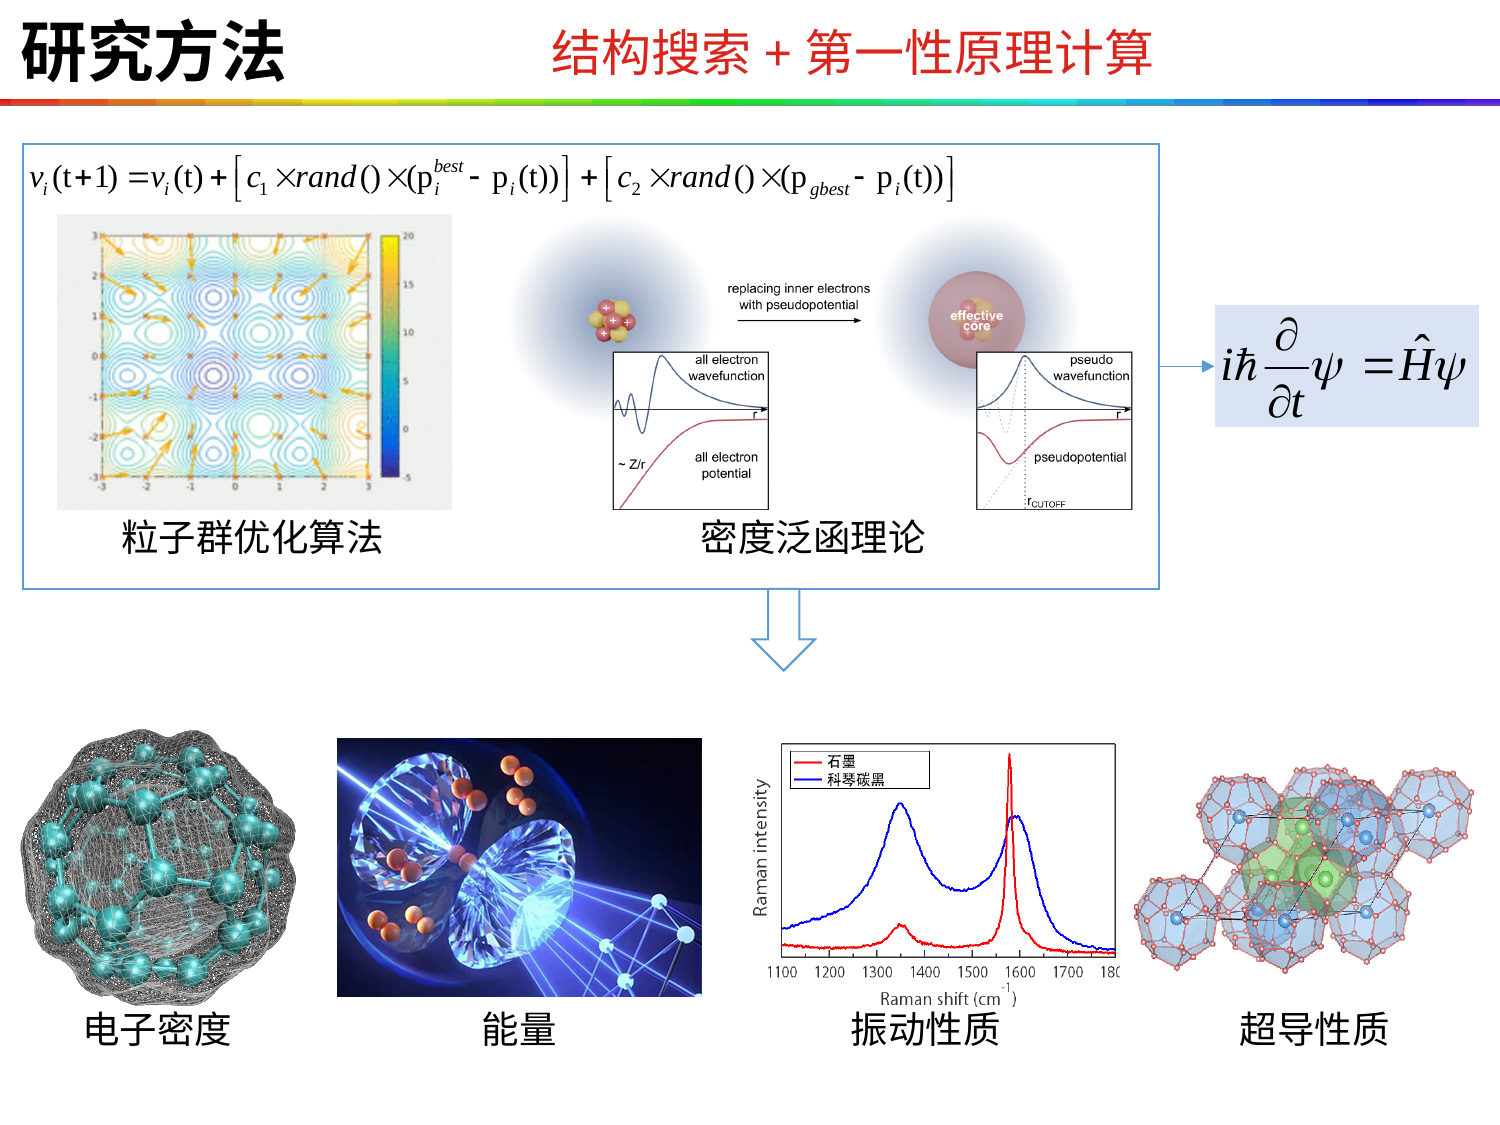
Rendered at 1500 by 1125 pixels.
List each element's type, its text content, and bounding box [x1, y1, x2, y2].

text_box 结构搜索+第一性原理计算 [536, 14, 1169, 89]
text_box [22, 143, 1479, 671]
picture [0, 99, 1500, 106]
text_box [0, 719, 1486, 1059]
text_box 研究方法 [0, 1, 308, 98]
